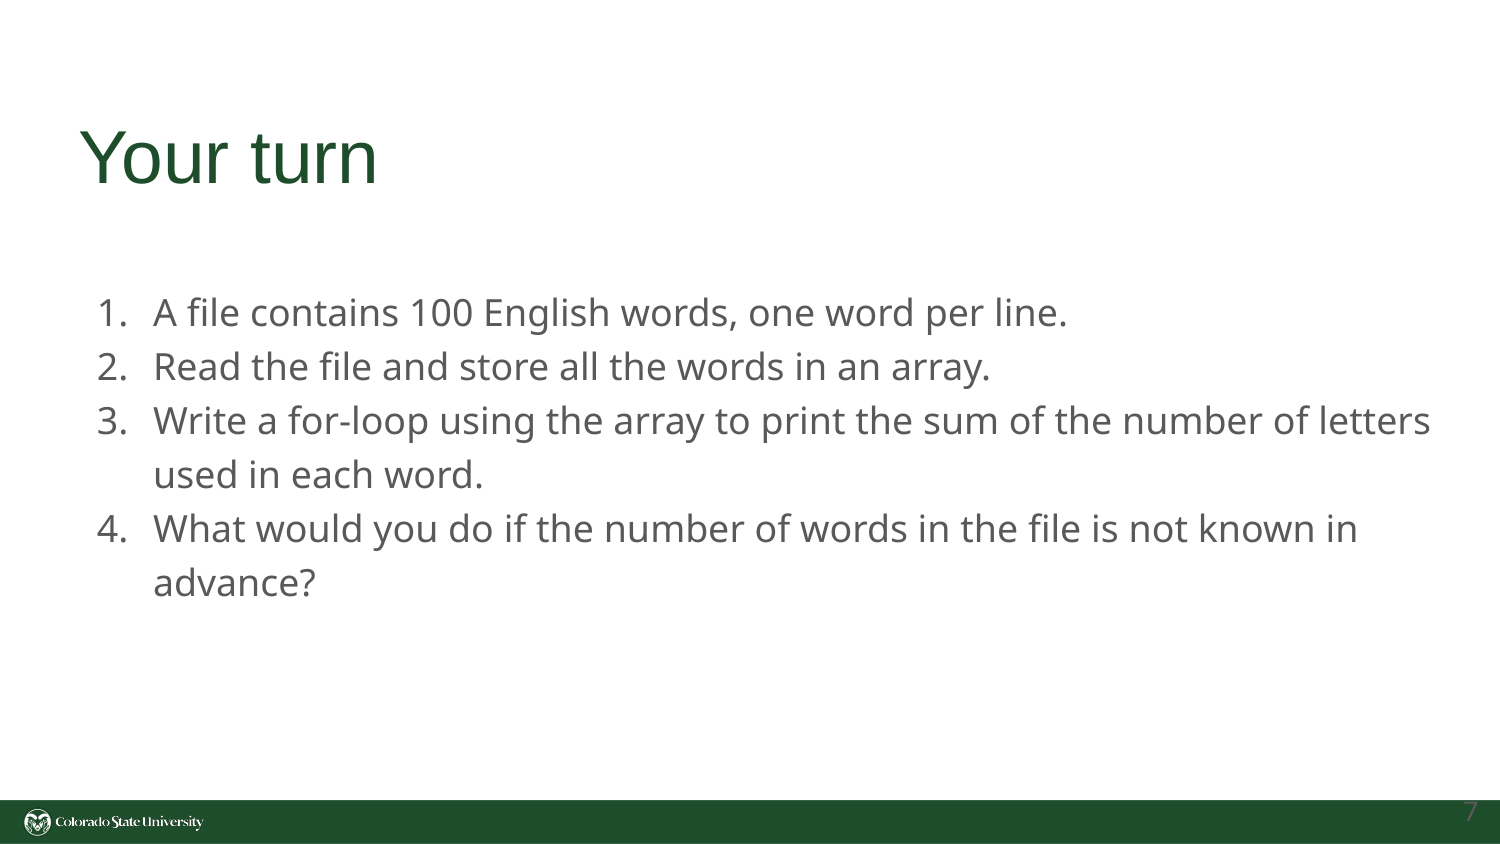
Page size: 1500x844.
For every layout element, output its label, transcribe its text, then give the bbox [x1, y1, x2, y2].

slide_number ‹#› [1403, 779, 1494, 844]
title Your turn [68, 98, 1432, 209]
picture [16, 800, 212, 844]
list A file contains 100 English words, one word per line. Read the file and store all the words in an array. Write a for-loop using the array to print the sum of the number of letters used in each word. What would you do if the number of words in the file is not known in advance? [68, 270, 1476, 640]
